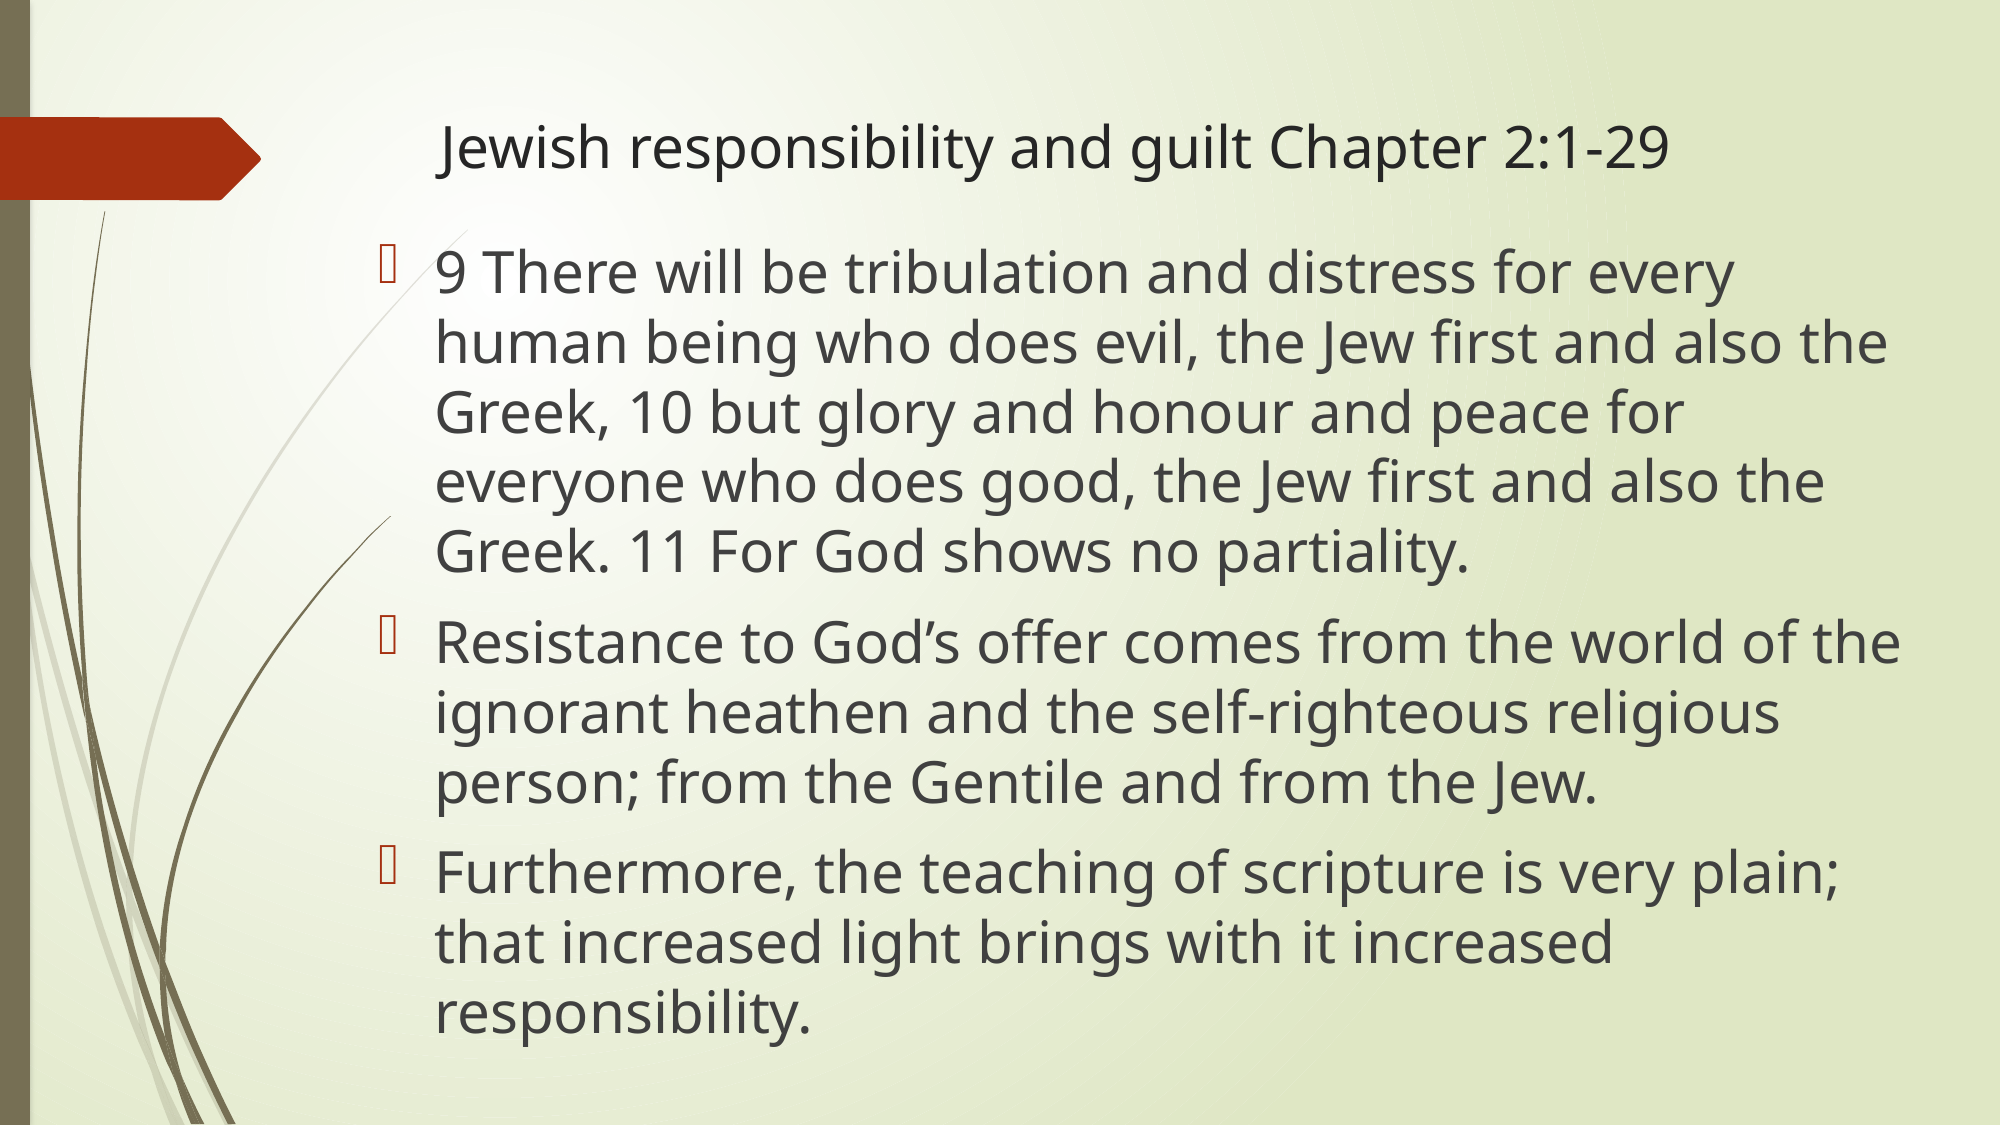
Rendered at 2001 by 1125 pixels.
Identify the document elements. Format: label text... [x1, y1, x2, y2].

title Jewish responsibility and guilt Chapter 2:1-29 [425, 102, 1888, 227]
list 9 There will be tribulation and distress for every human being who does evil, the Jew first and also the Greek, 10 but glory and honour and peace for everyone who does good, the Jew first and also the Greek. 11 For God shows no partiality. Resistance to God’s offer comes from the world of the ignorant heathen and the self-righteous religious person; from the Gentile and from the Jew. Furthermore, the teaching of scripture is very plain; that increased light brings with it increased responsibility. [363, 227, 1936, 1064]
